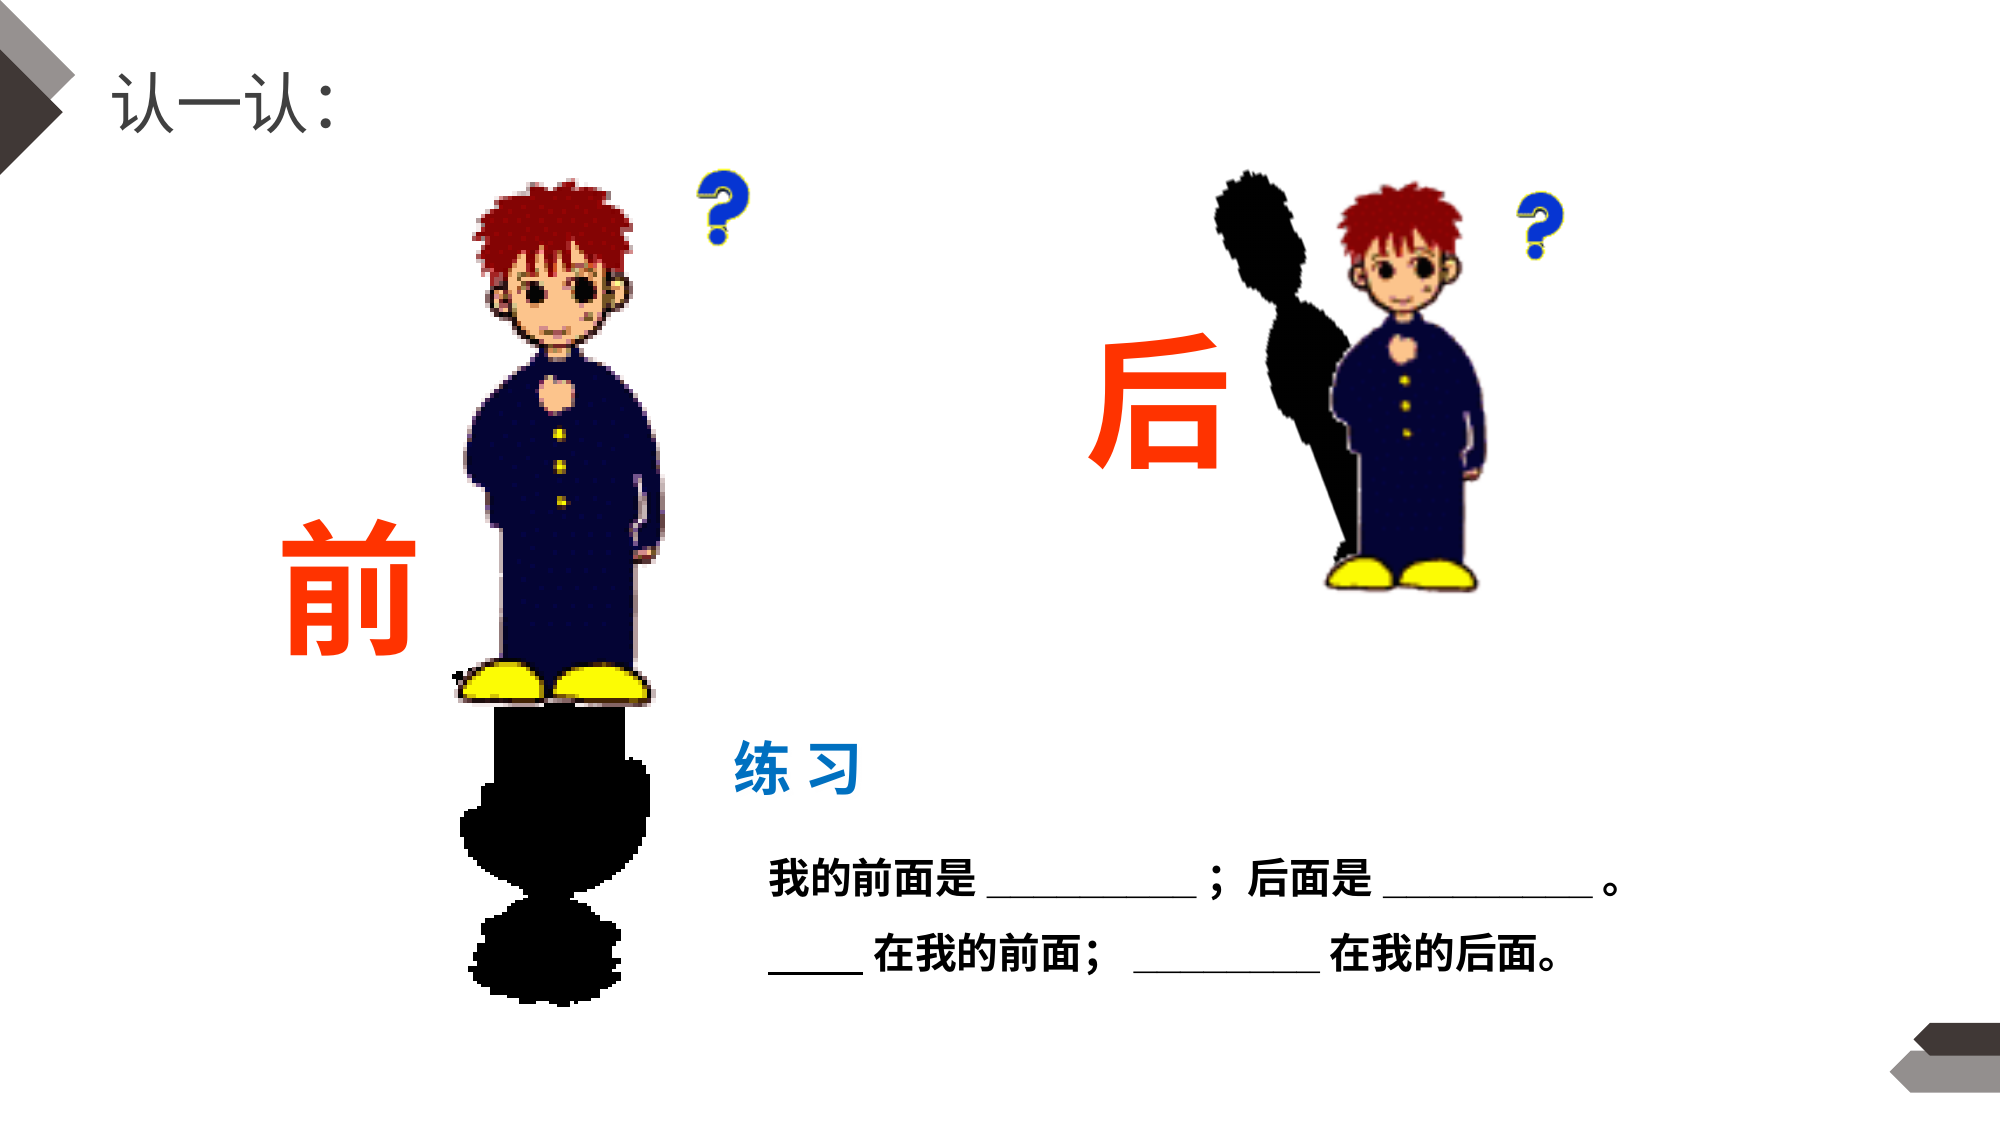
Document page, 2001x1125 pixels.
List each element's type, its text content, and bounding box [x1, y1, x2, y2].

picture [414, 138, 752, 1033]
text_box 我的前面是_________；后面是_________。 在我的前面；________在我的后面。 [710, 819, 1668, 985]
picture [1240, 126, 1566, 612]
text_box 后 [1070, 302, 1240, 493]
text_box 前 [261, 490, 414, 681]
text_box 认一认： [94, 54, 772, 150]
text_box 练 习 [718, 724, 963, 810]
